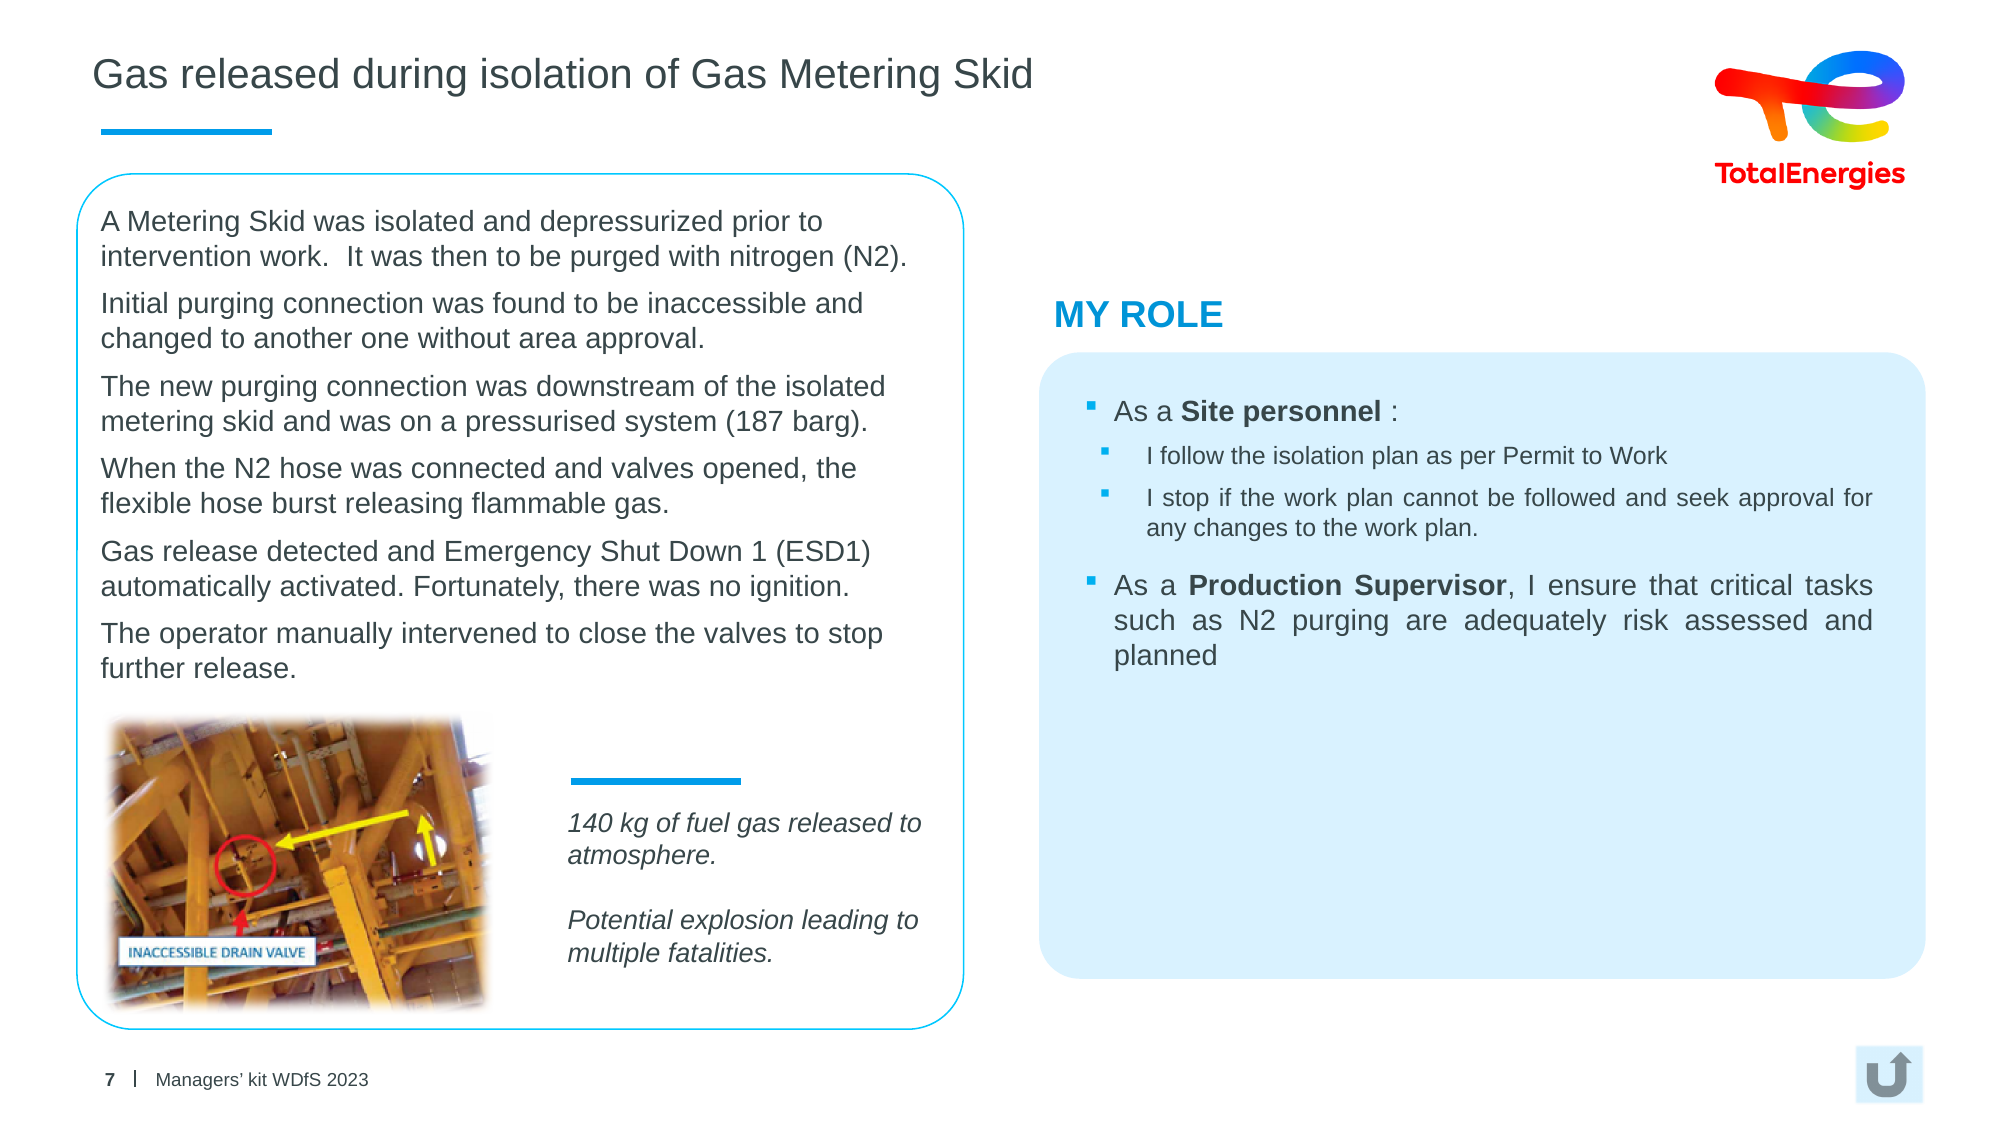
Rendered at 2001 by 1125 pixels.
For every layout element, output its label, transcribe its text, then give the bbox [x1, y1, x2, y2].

picture [1688, 24, 1931, 216]
text_box [1857, 1047, 1923, 1103]
list A Metering Skid was isolated and depressurized prior to intervention work. It was then to be purged with nitrogen (N2). Initial purging connection was found to be inaccessible and changed to another one without area approval. The new purging connection was downstream of the isolated metering skid and was on a pressurised system (187 barg). When the N2 hose was connected and valves opened, the flexible hose burst releasing flammable gas. Gas release detected and Emergency Shut Down 1 (ESD1) automatically activated. Fortunately, there was no ignition. The operator manually intervened to close the valves to stop further release. [77, 194, 967, 1023]
footer Managers’ kit WDfS 2023 [140, 1058, 732, 1100]
list As a Site personnel : I follow the isolation plan as per Permit to Work I stop if the work plan cannot be followed and seek approval for any changes to the work plan. As a Production Supervisor, I ensure that critical tasks such as N2 purging are adequately risk assessed and planned [1043, 384, 1890, 981]
picture [102, 711, 494, 1015]
title Gas released during isolation of Gas Metering Skid [77, 39, 1672, 138]
text_box 140 kg of fuel gas released to atmosphere. Potential explosion leading to multiple fatalities. [552, 765, 939, 1008]
slide_number 7 [35, 1058, 131, 1100]
